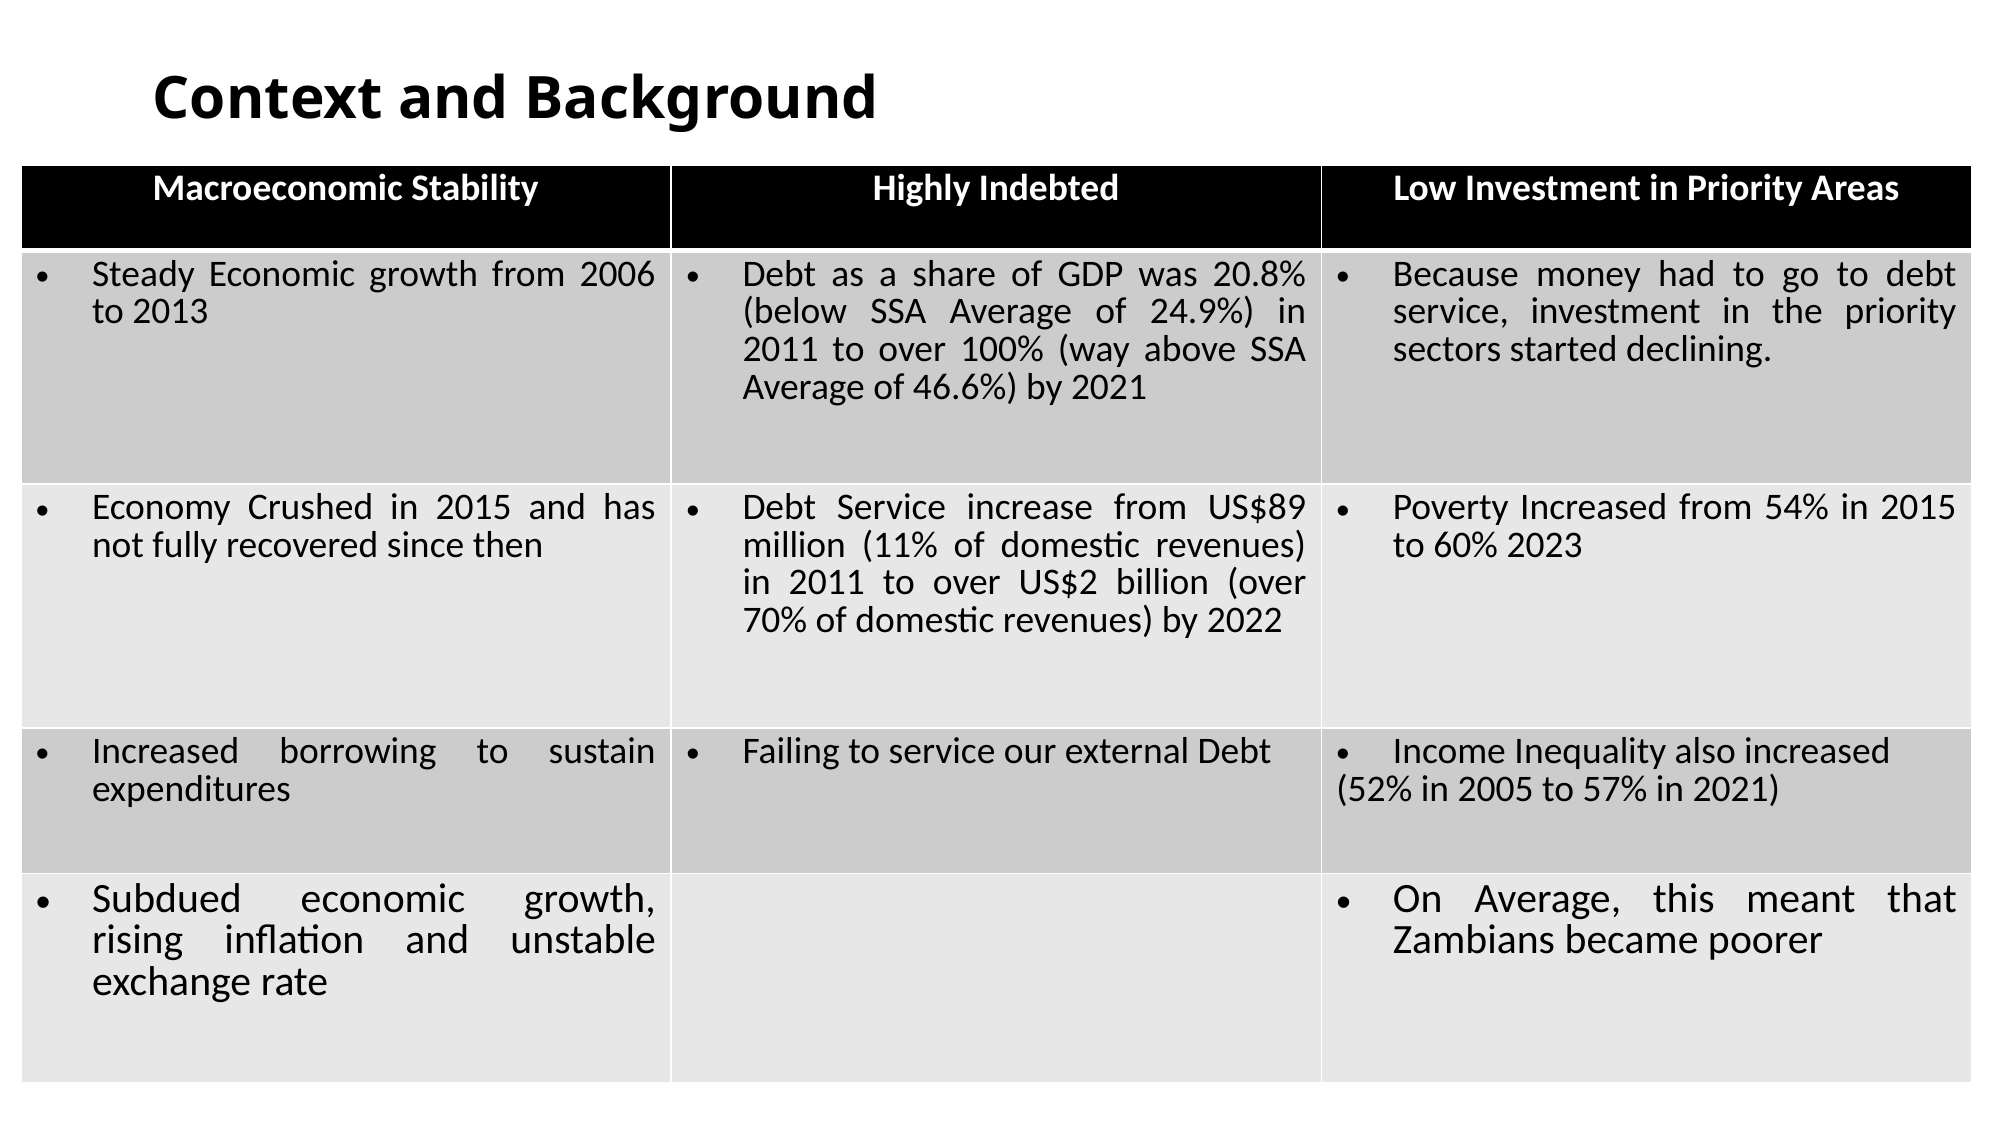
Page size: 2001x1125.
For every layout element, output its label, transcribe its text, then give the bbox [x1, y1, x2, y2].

table_header Highly Indebted [672, 166, 1321, 248]
table_cell Subdued economic growth, rising inflation and unstable exchange rate [22, 874, 670, 1082]
table_cell Steady Economic growth from 2006 to 2013 [22, 253, 670, 483]
table_cell Poverty Increased from 54% in 2015 to 60% 2023 [1322, 485, 1971, 727]
table_cell Income Inequality also increased (52% in 2005 to 57% in 2021) [1322, 729, 1971, 873]
table_cell On Average, this meant that Zambians became poorer [1322, 874, 1971, 1082]
table_cell Economy Crushed in 2015 and has not fully recovered since then [22, 485, 670, 727]
table_cell Because money had to go to debt service, investment in the priority sectors started declining. [1322, 253, 1971, 483]
table_cell Debt as a share of GDP was 20.8% (below SSA Average of 24.9%) in 2011 to over 100% (way above SSA Average of 46.6%) by 2021 [672, 253, 1321, 483]
table_cell [672, 874, 1321, 1082]
table_cell Increased borrowing to sustain expenditures [22, 729, 670, 873]
table_header Macroeconomic Stability [22, 166, 670, 248]
table_cell Debt Service increase from US$89 million (11% of domestic revenues) in 2011 to over US$2 billion (over 70% of domestic revenues) by 2022 [672, 485, 1321, 727]
title Context and Background [137, 59, 1863, 140]
table_cell Failing to service our external Debt [672, 729, 1321, 873]
table_header Low Investment in Priority Areas [1322, 166, 1971, 248]
